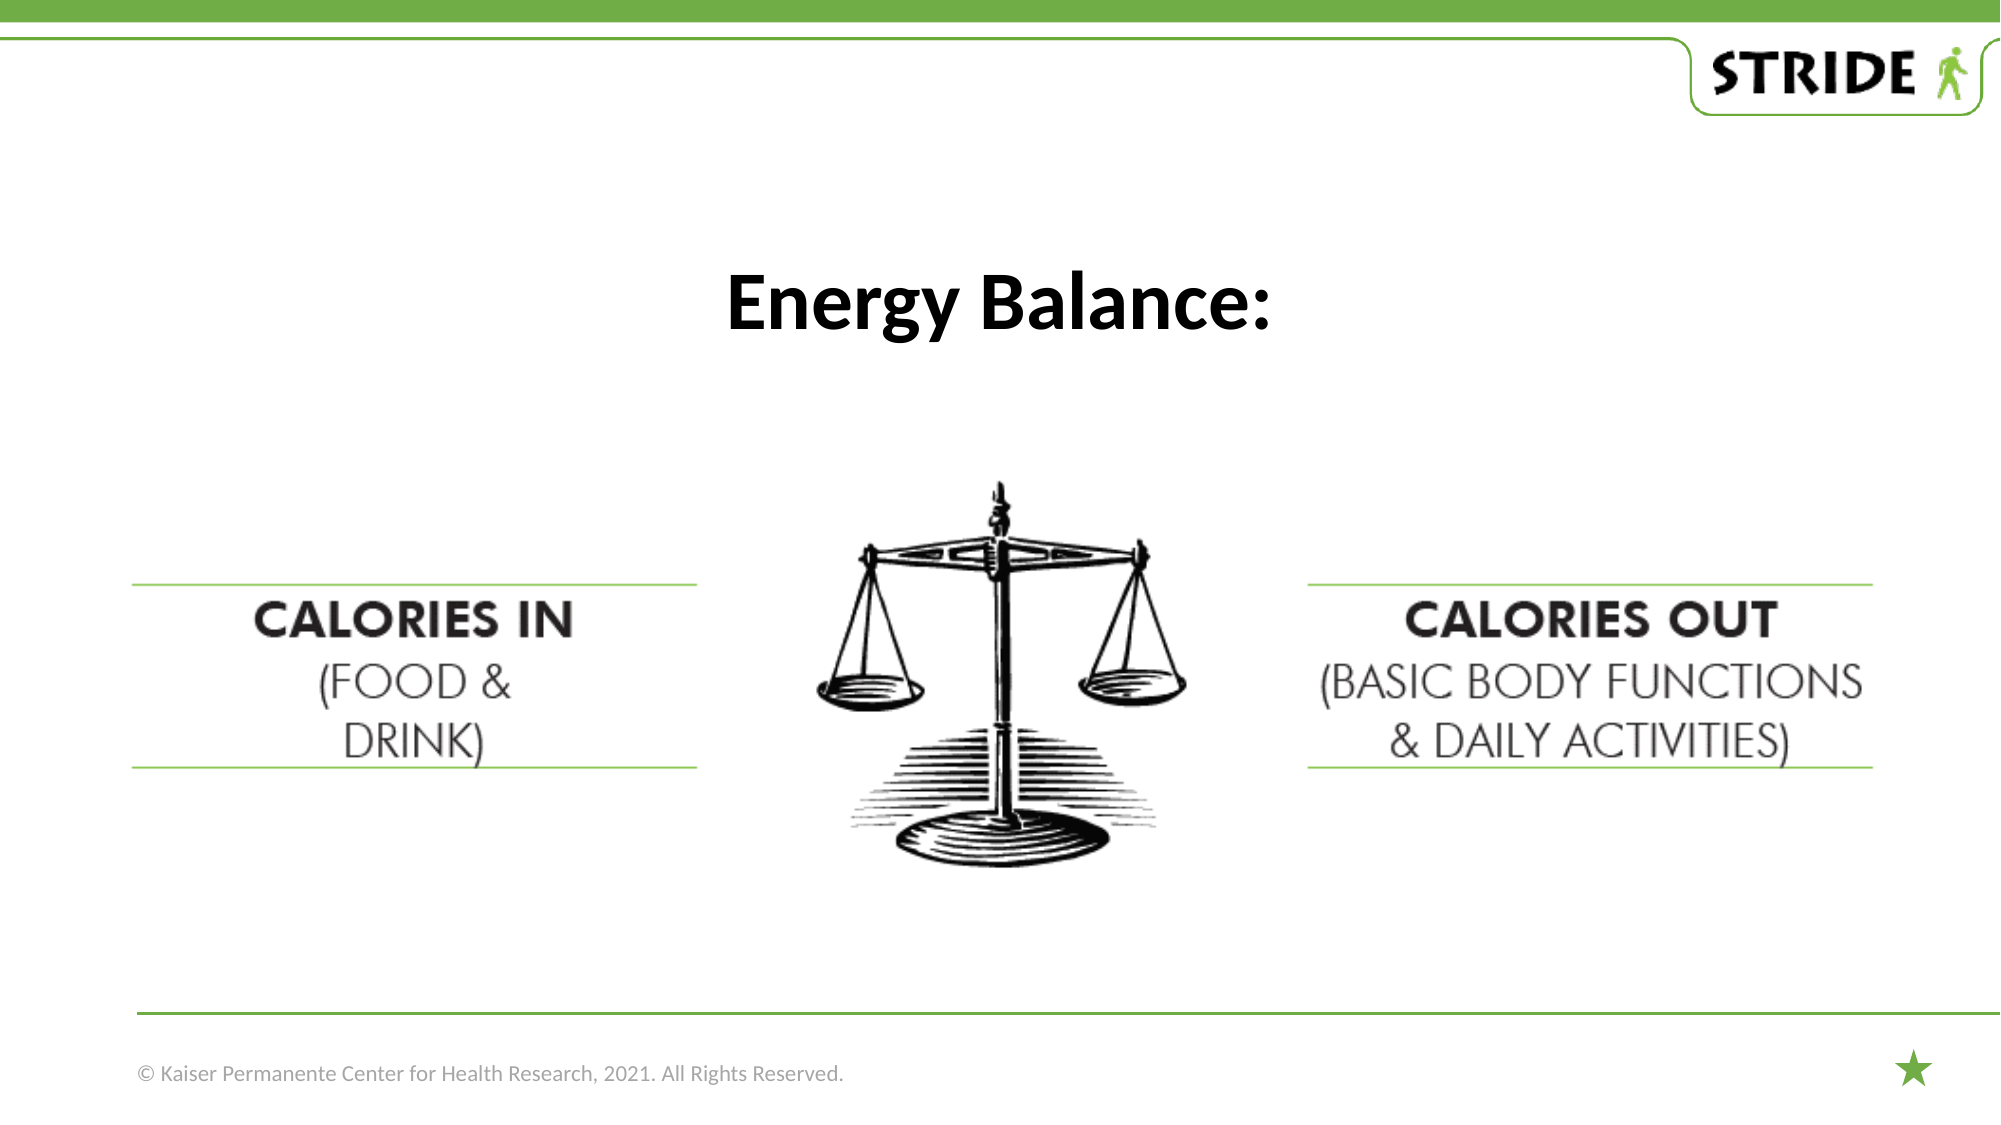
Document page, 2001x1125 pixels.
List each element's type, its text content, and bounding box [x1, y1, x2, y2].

picture [102, 453, 1898, 889]
text_box [1891, 1045, 1936, 1090]
picture [0, 37, 2001, 116]
text_box Energy Balance: [607, 239, 1393, 355]
